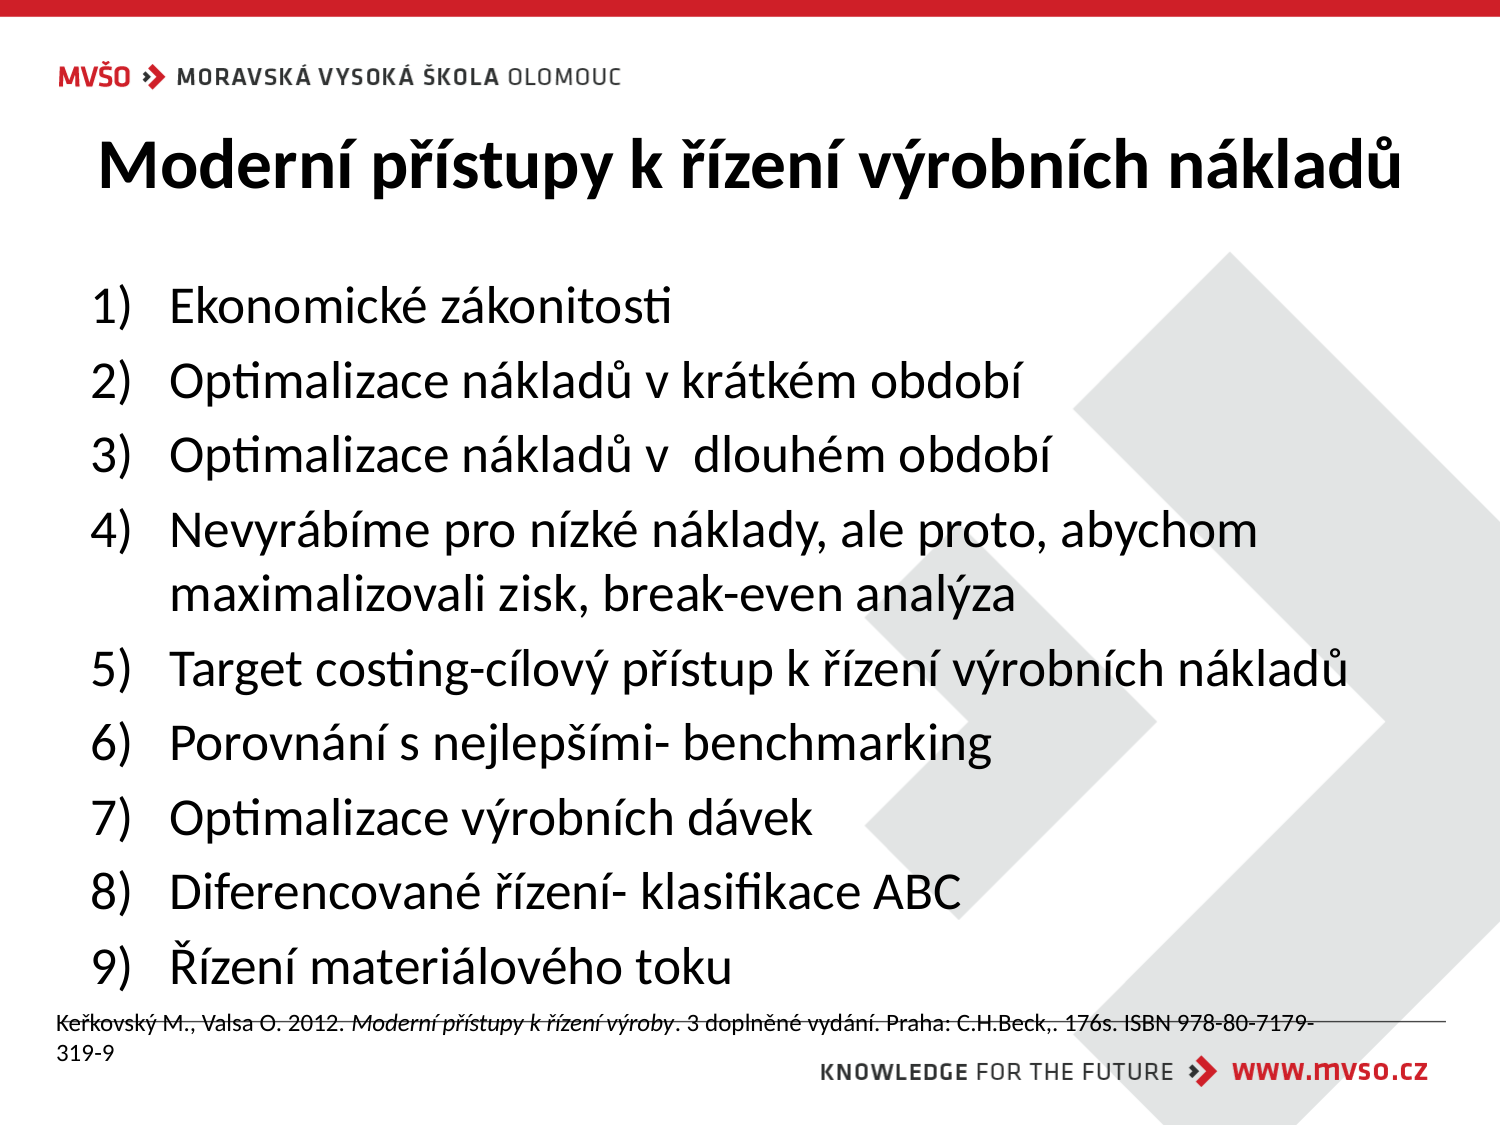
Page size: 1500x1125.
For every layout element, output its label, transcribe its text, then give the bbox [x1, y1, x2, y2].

title Moderní přístupy k řízení výrobních nákladů [76, 66, 1427, 254]
picture [0, 0, 1500, 1125]
list Ekonomické zákonitosti Optimalizace nákladů v krátkém období Optimalizace nákladů v dlouhém období Nevyrábíme pro nízké náklady, ale proto, abychom maximalizovali zisk, break-even analýza Target costing-cílový přístup k řízení výrobních nákladů Porovnání s nejlepšími- benchmarking Optimalizace výrobních dávek Diferencované řízení- klasifikace ABC Řízení materiálového toku [75, 262, 1425, 1005]
text_box Keřkovský M., Valsa O. 2012. Moderní přístupy k řízení výroby. 3 doplněné vydání. Praha: C.H.Beck,. 176s. ISBN 978-80-7179-319-9 [41, 999, 1365, 1075]
